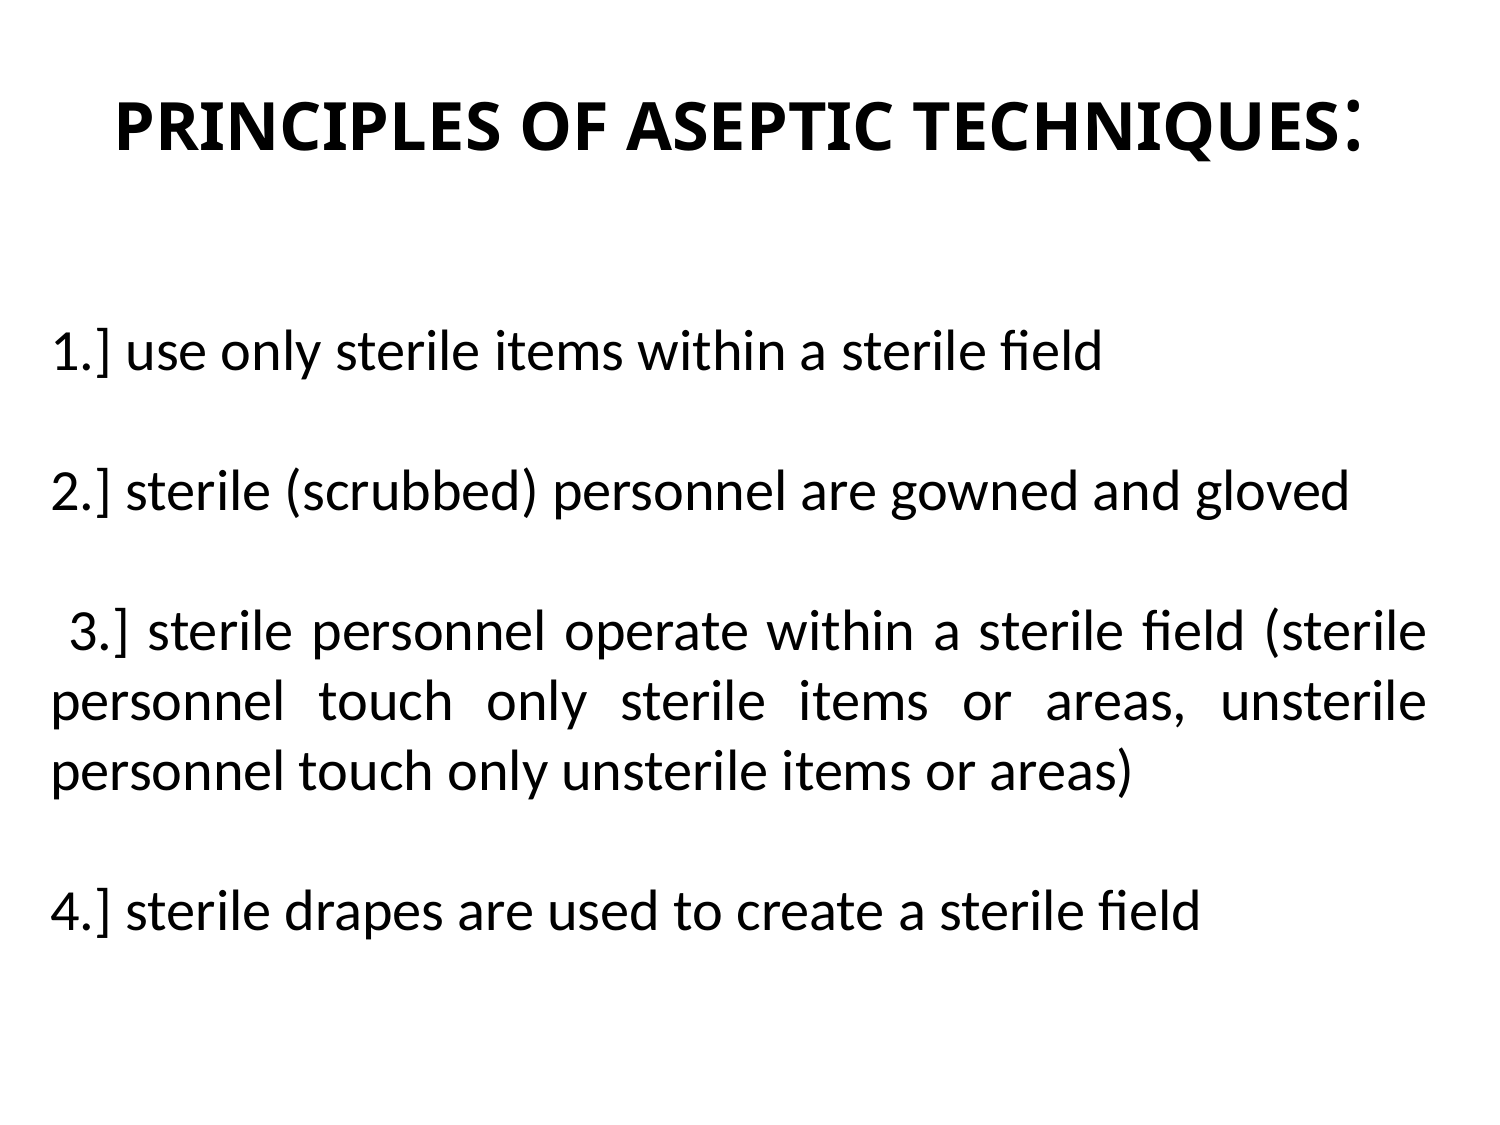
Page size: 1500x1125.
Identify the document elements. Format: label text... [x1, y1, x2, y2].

text_box PRINCIPLES OF ASEPTIC TECHNIQUES: [98, 64, 1393, 193]
text_box 1.] use only sterile items within a sterile field 2.] sterile (scrubbed) personnel are gowned and gloved 3.] sterile personnel operate within a sterile field (sterile personnel touch only sterile items or areas, unsterile personnel touch only unsterile items or areas) 4.] sterile drapes are used to create a sterile field [35, 305, 1443, 1125]
